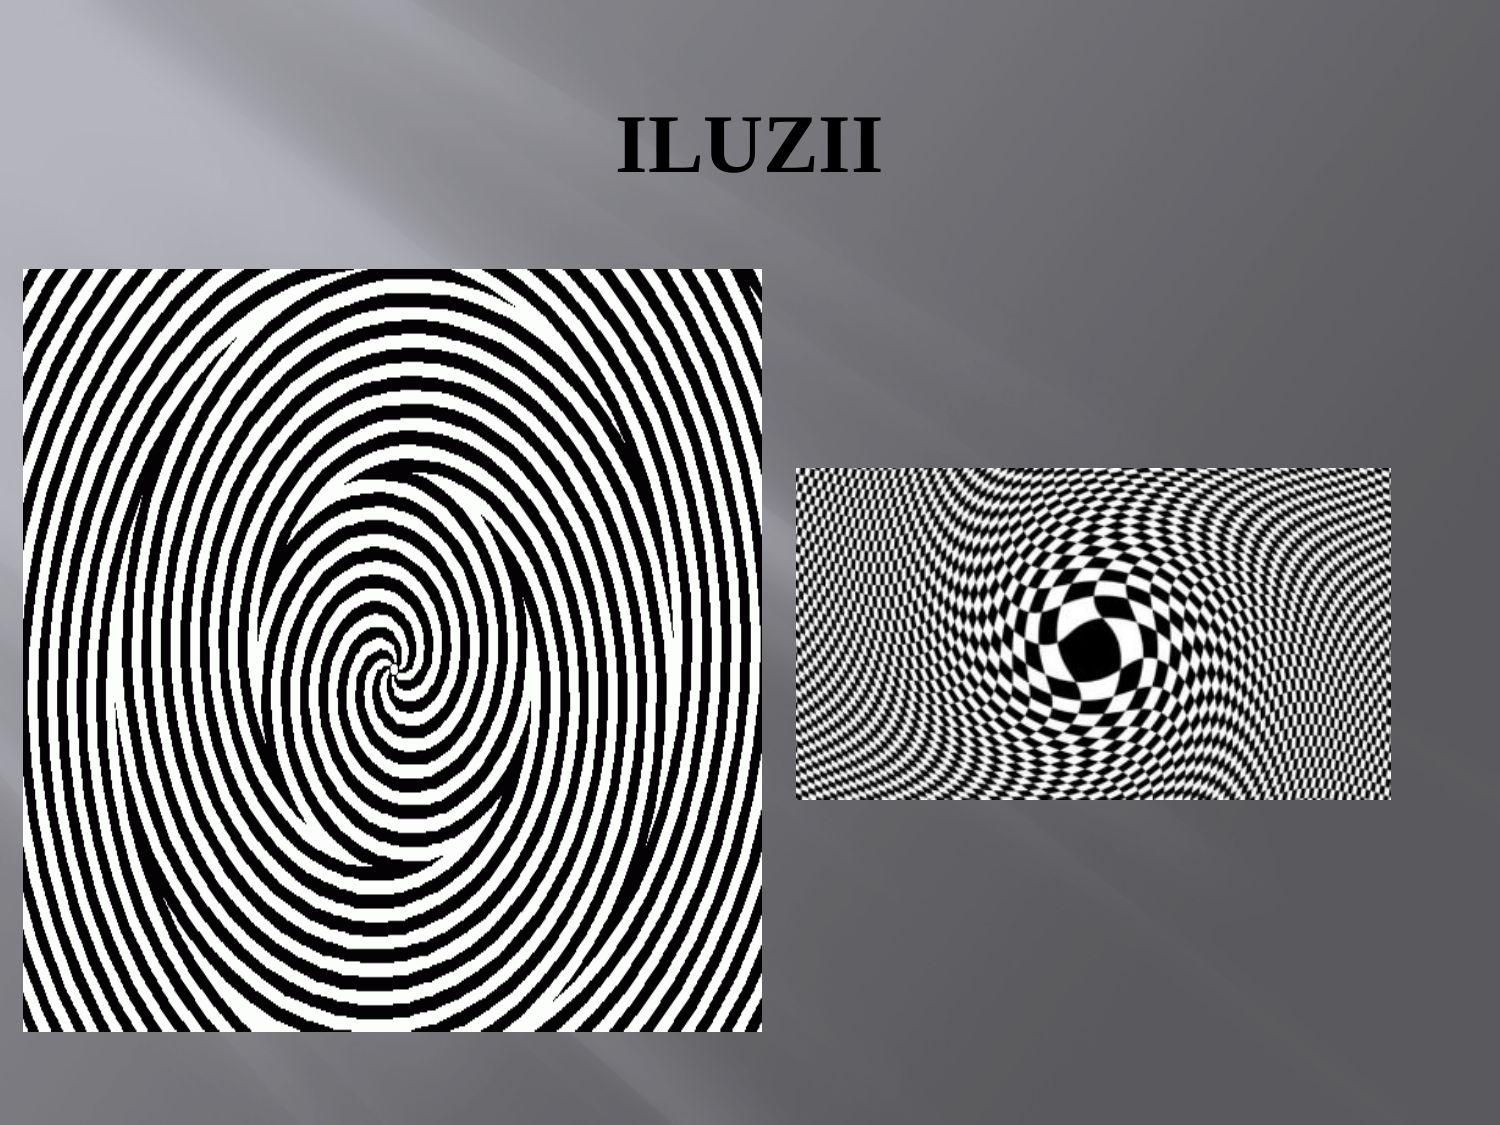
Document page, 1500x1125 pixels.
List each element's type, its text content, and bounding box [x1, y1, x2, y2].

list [796, 467, 1391, 800]
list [23, 269, 762, 1032]
title ILUZII [75, 45, 1425, 233]
